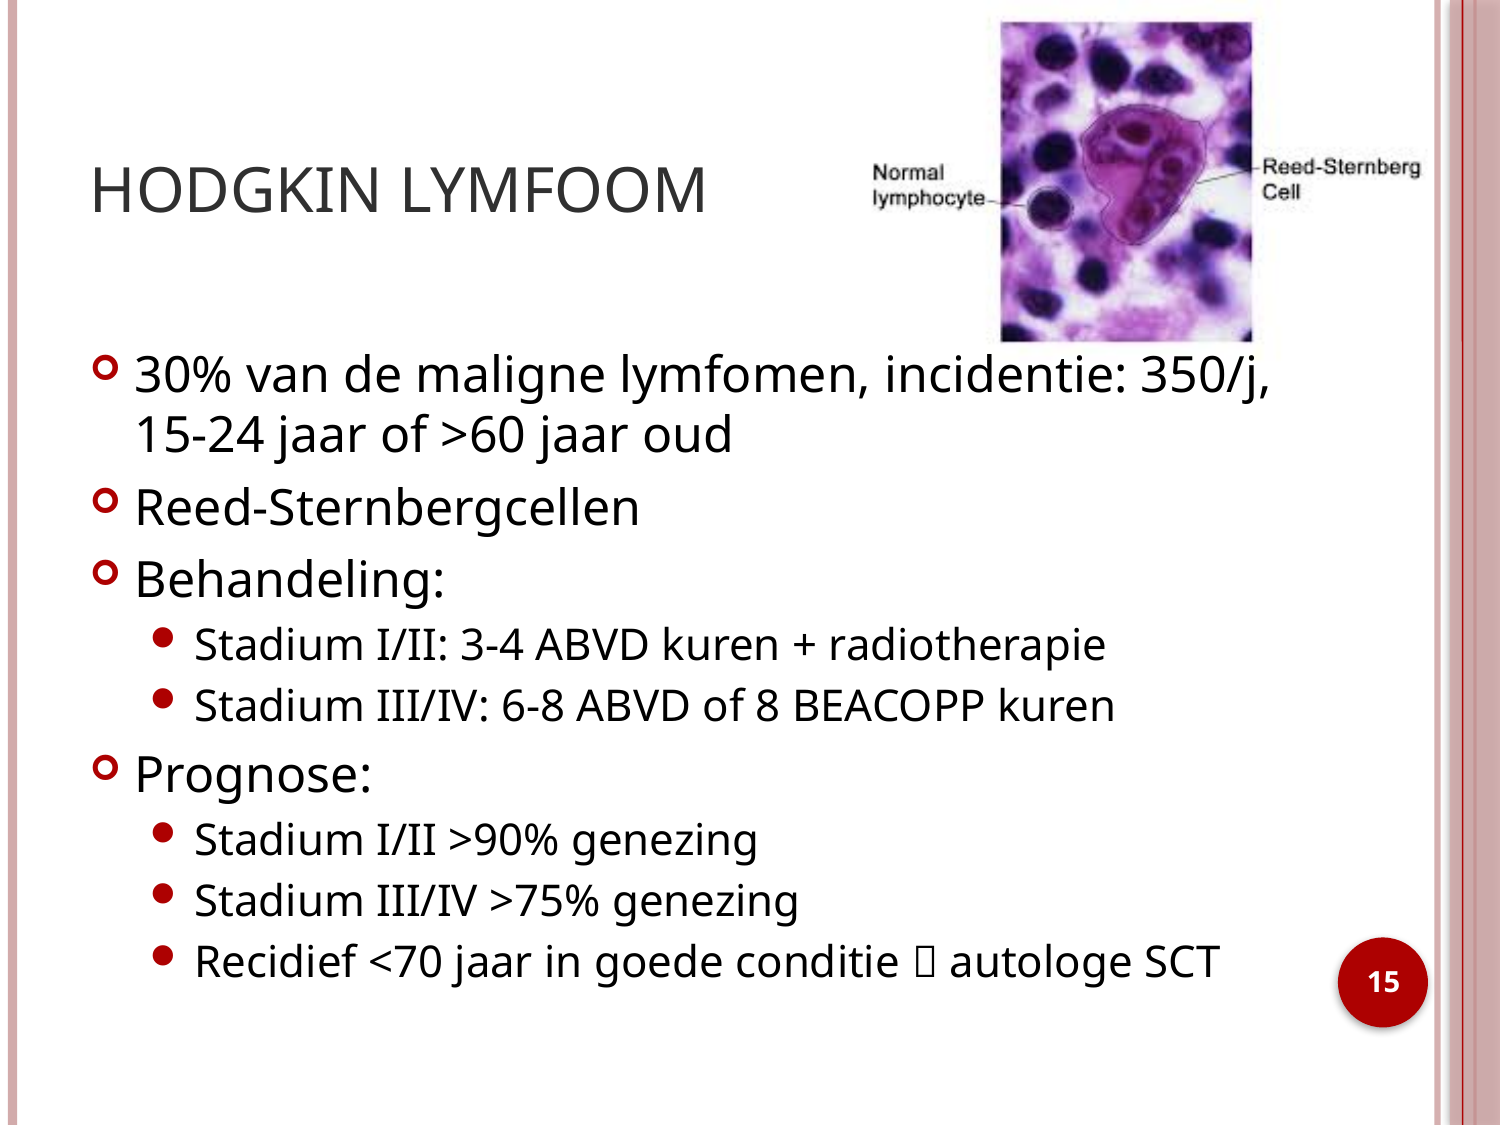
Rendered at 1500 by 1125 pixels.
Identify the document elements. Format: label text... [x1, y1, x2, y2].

title Hodgkin lymfoom [75, 45, 849, 233]
picture [855, 0, 1431, 369]
slide_number 15 [1333, 940, 1434, 1027]
list 30% van de maligne lymfomen, incidentie: 350/j, 15-24 jaar of >60 jaar oud Reed-Sternbergcellen Behandeling: Stadium I/II: 3-4 ABVD kuren + radiotherapie Stadium III/IV: 6-8 ABVD of 8 BEACOPP kuren Prognose: Stadium I/II >90% genezing Stadium III/IV >75% genezing Recidief <70 jaar in goede conditie  autologe SCT [75, 262, 1300, 1062]
